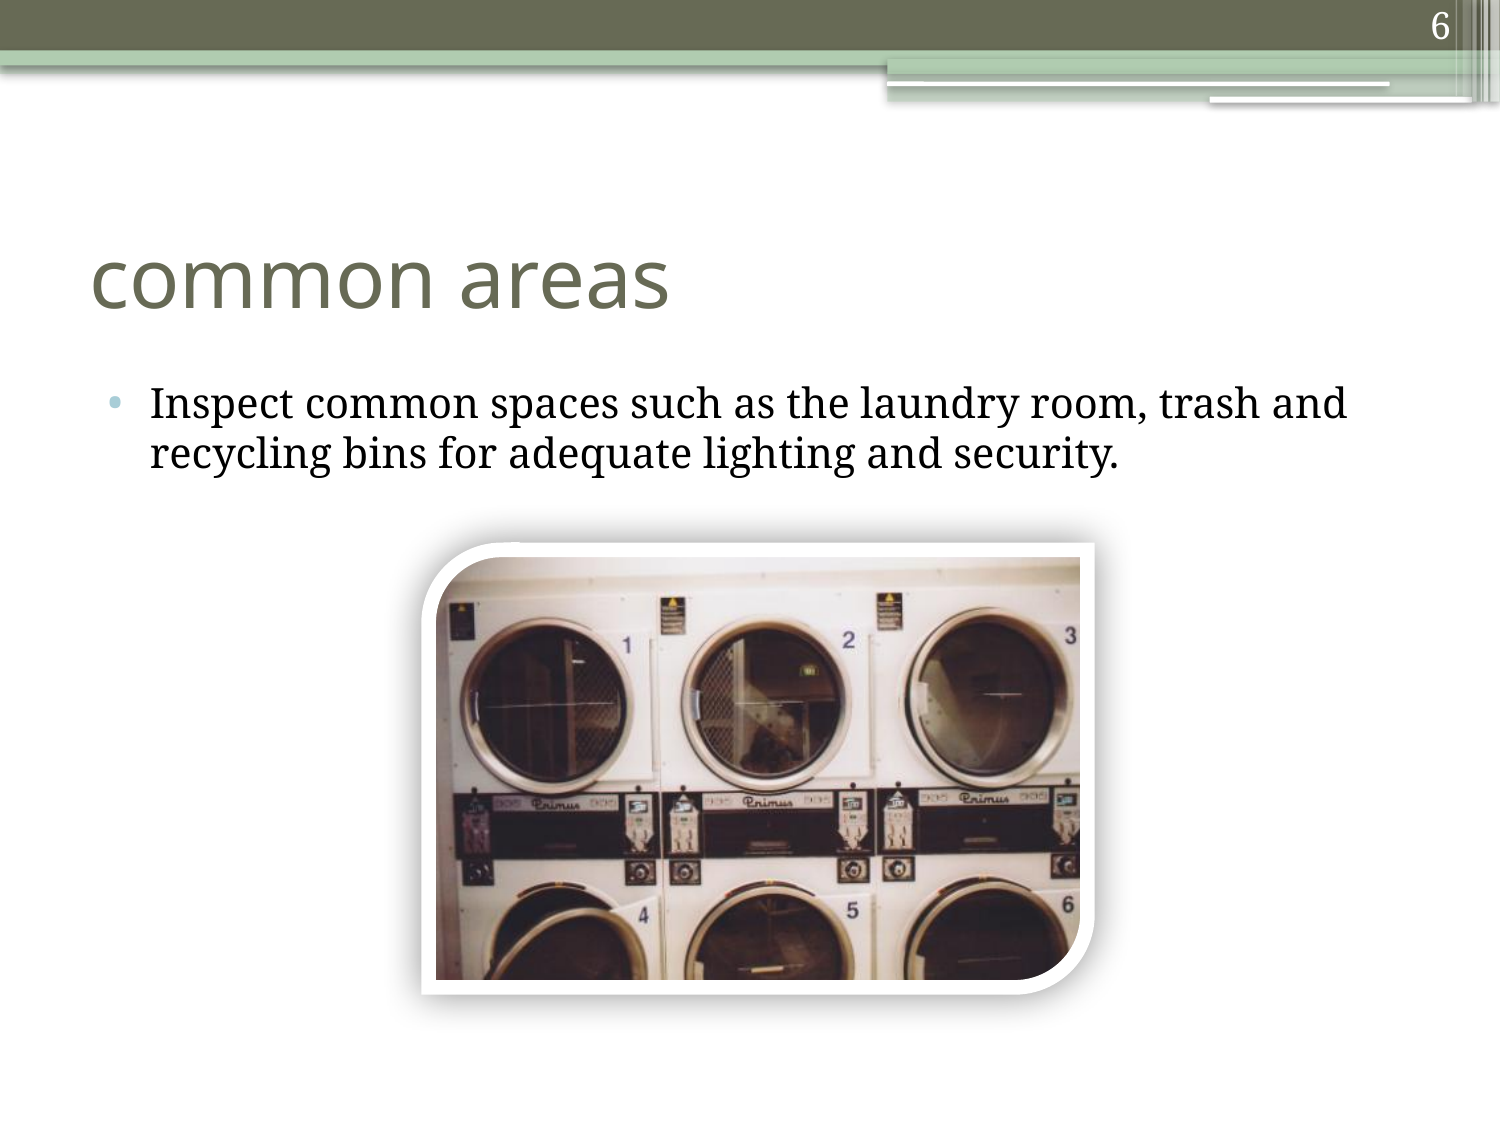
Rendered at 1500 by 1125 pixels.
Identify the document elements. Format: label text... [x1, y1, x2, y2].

title common areas [75, 187, 1425, 363]
slide_number 6 [1341, 0, 1466, 61]
list Inspect common spaces such as the laundry room, trash and recycling bins for adequate lighting and security. [75, 368, 1388, 625]
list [428, 549, 1088, 988]
